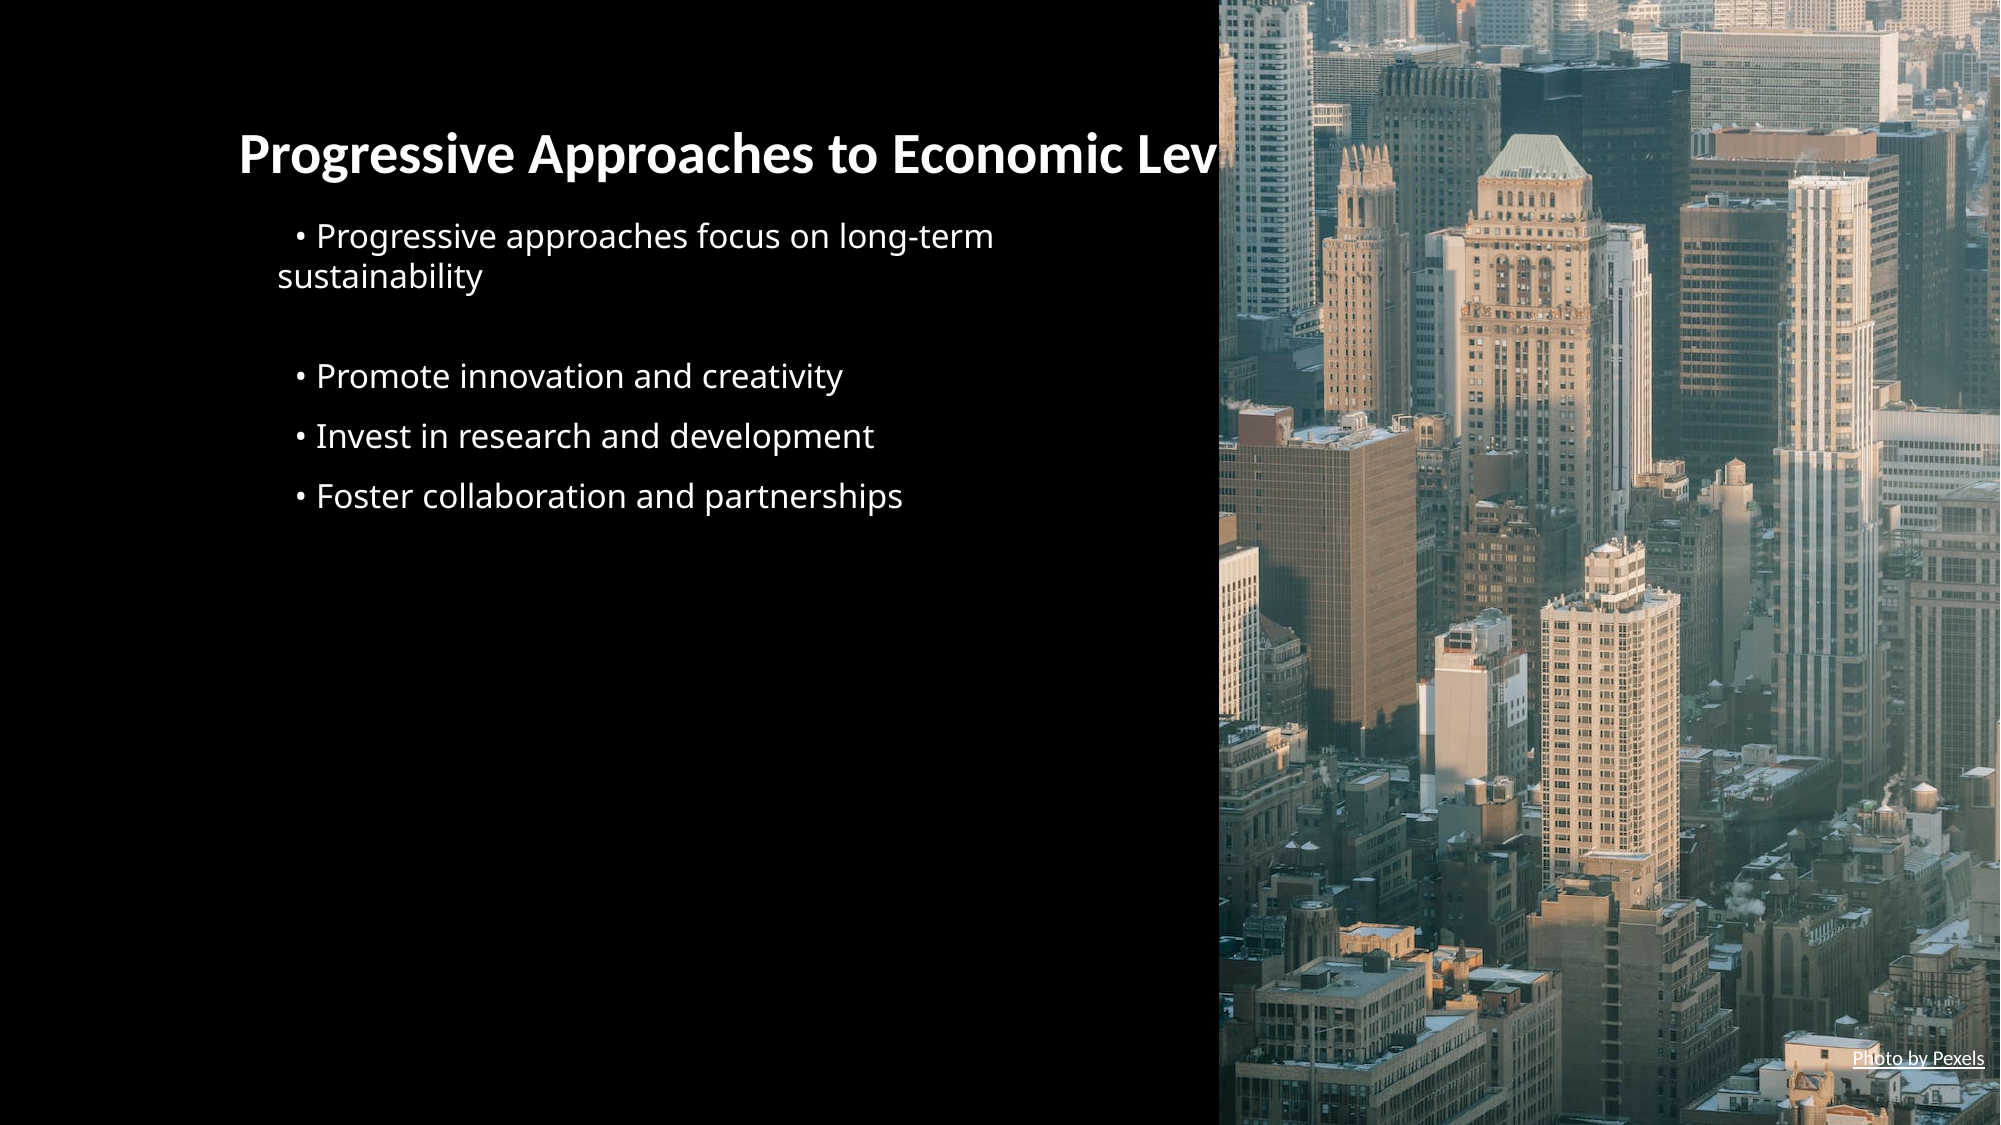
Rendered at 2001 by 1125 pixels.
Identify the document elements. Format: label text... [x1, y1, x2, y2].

text_box Progressive Approaches to Economic Leverage [225, 112, 1219, 188]
text_box • Progressive approaches focus on long-term sustainability [262, 217, 1013, 293]
picture [1219, 0, 2000, 1125]
text_box • Foster collaboration and partnerships [262, 457, 1013, 533]
text_box • Promote innovation and creativity [262, 337, 1013, 397]
text_box • Invest in research and development [262, 397, 1013, 457]
